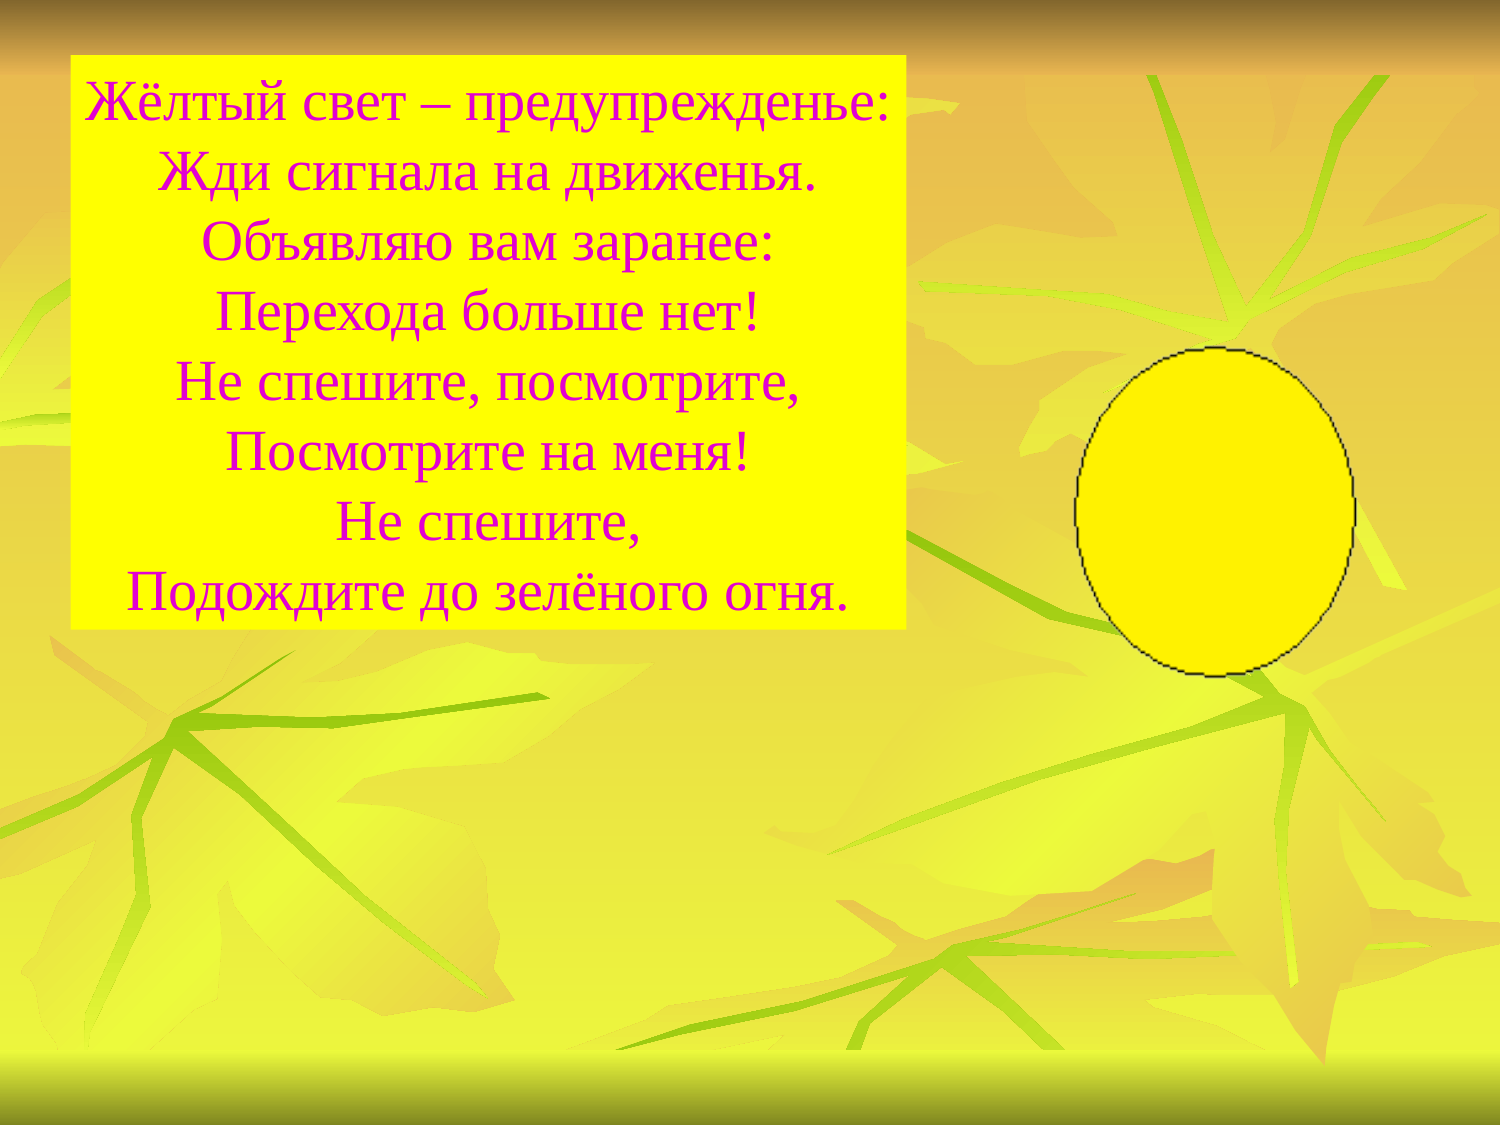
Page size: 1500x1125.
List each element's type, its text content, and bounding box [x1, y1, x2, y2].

picture [997, 290, 1424, 752]
text_box Жёлтый свет – предупрежденье: Жди сигнала на движенья. Объявляю вам заранее: Перехода больше нет! Не спешите, посмотрите, Посмотрите на меня! Не спешите, Подождите до зелёного огня. [70, 55, 907, 630]
